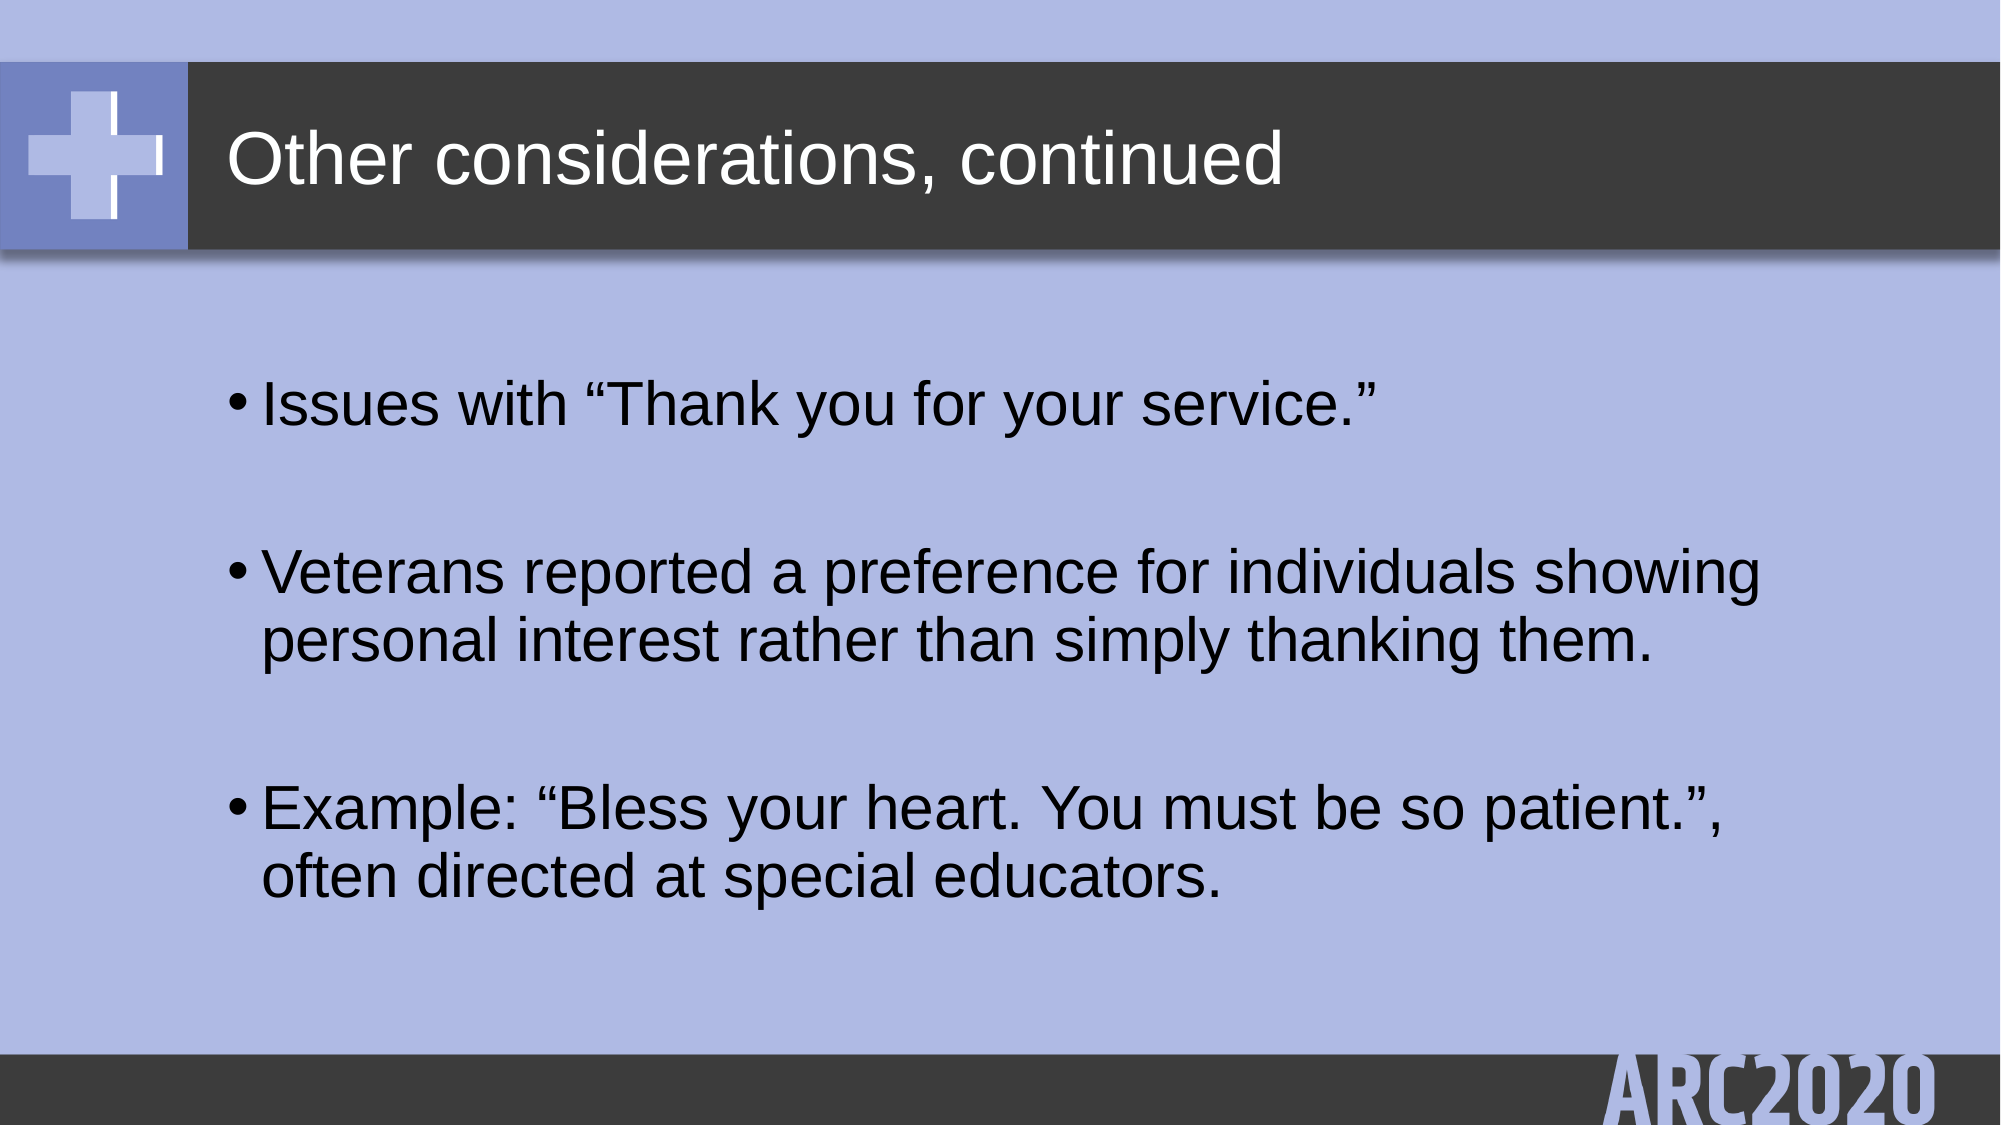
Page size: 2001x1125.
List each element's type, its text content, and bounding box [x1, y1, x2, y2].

title Other considerations, continued [211, 71, 1789, 249]
picture [0, 0, 2001, 1125]
list Issues with “Thank you for your service.” Veterans reported a preference for individuals showing personal interest rather than simply thanking them. Example: “Bless your heart. You must be so patient.”, often directed at special educators. [212, 363, 1790, 955]
